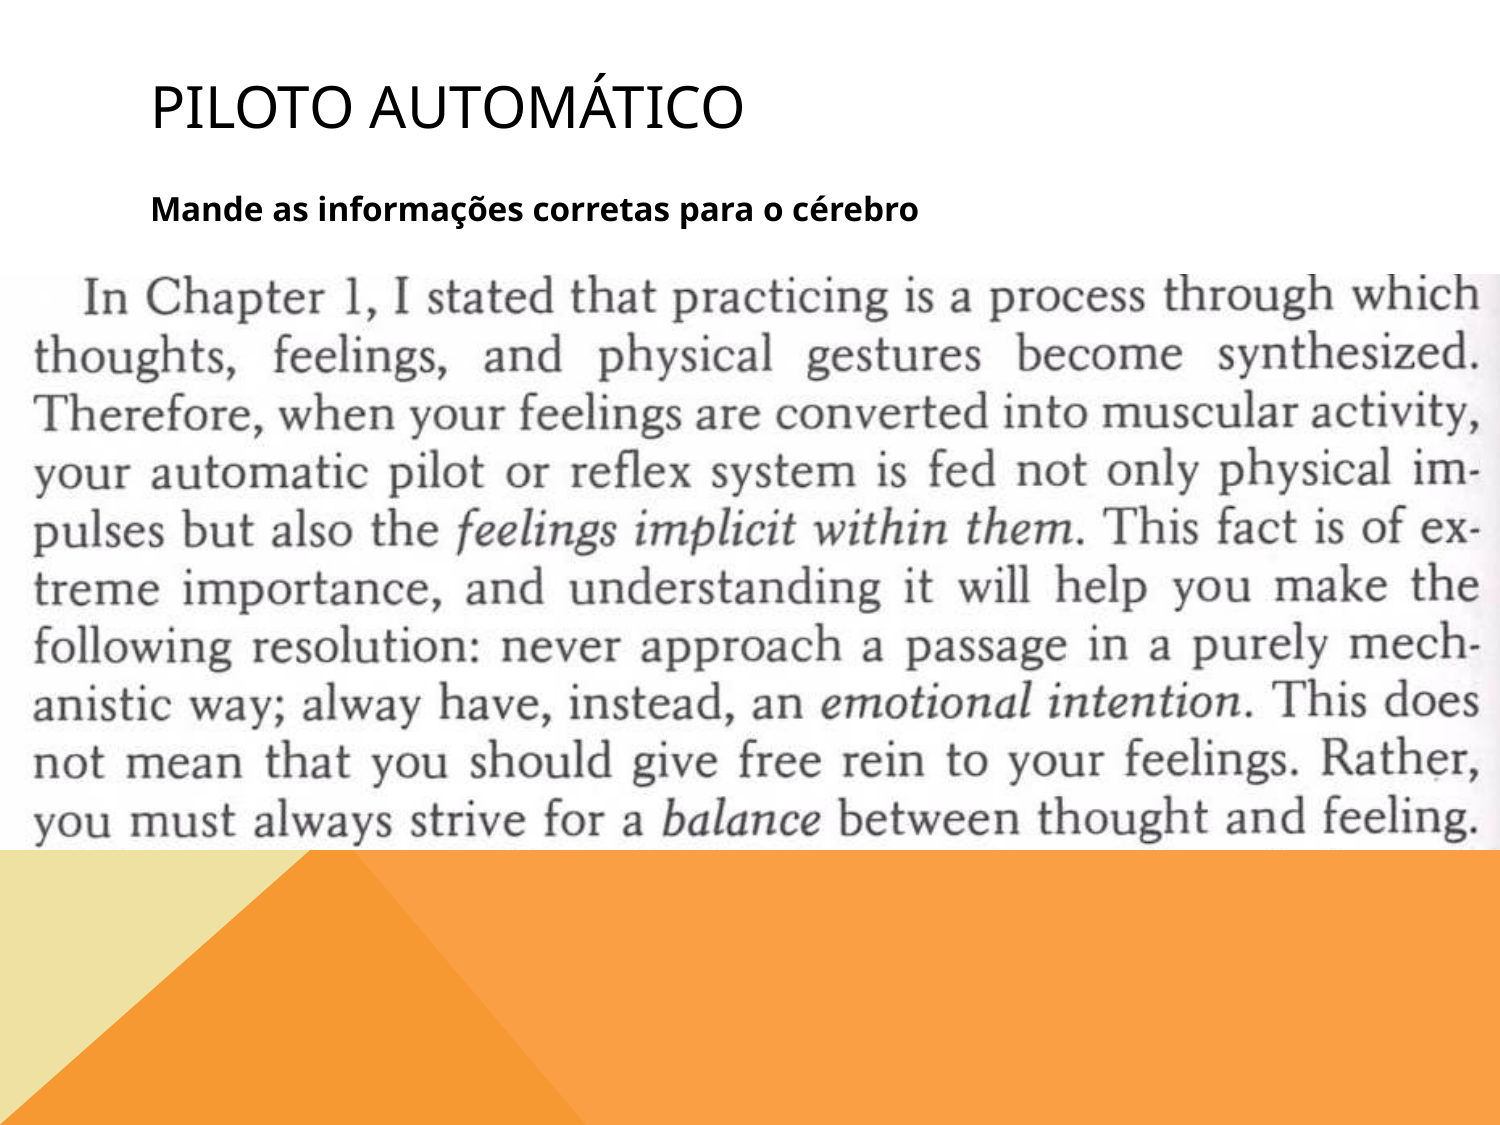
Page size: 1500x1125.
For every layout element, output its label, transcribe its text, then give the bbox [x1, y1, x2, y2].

list Mande as informações corretas para o cérebro [135, 180, 1369, 273]
picture [0, 274, 1500, 850]
title Piloto automático [135, 60, 1369, 150]
